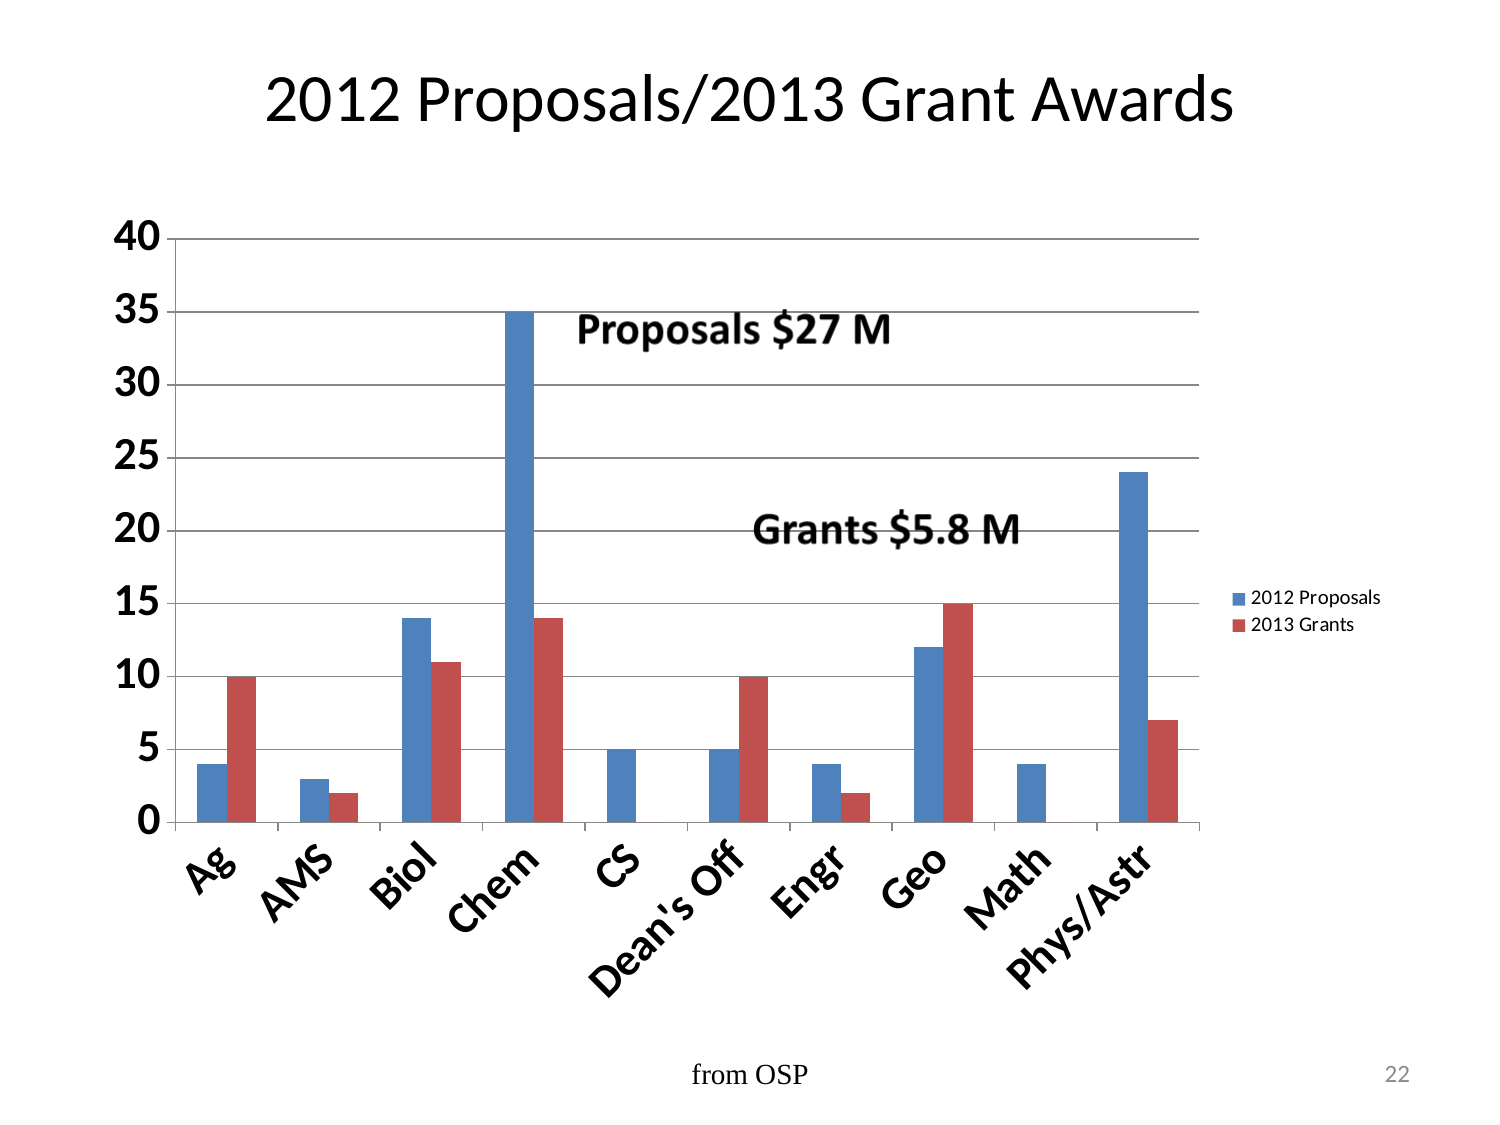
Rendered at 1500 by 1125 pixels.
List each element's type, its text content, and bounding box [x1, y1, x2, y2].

footer from OSP [512, 1042, 988, 1103]
chart [87, 199, 1401, 1026]
slide_number 22 [1074, 1042, 1425, 1103]
title 2012 Proposals/2013 Grant Awards [75, 45, 1425, 233]
